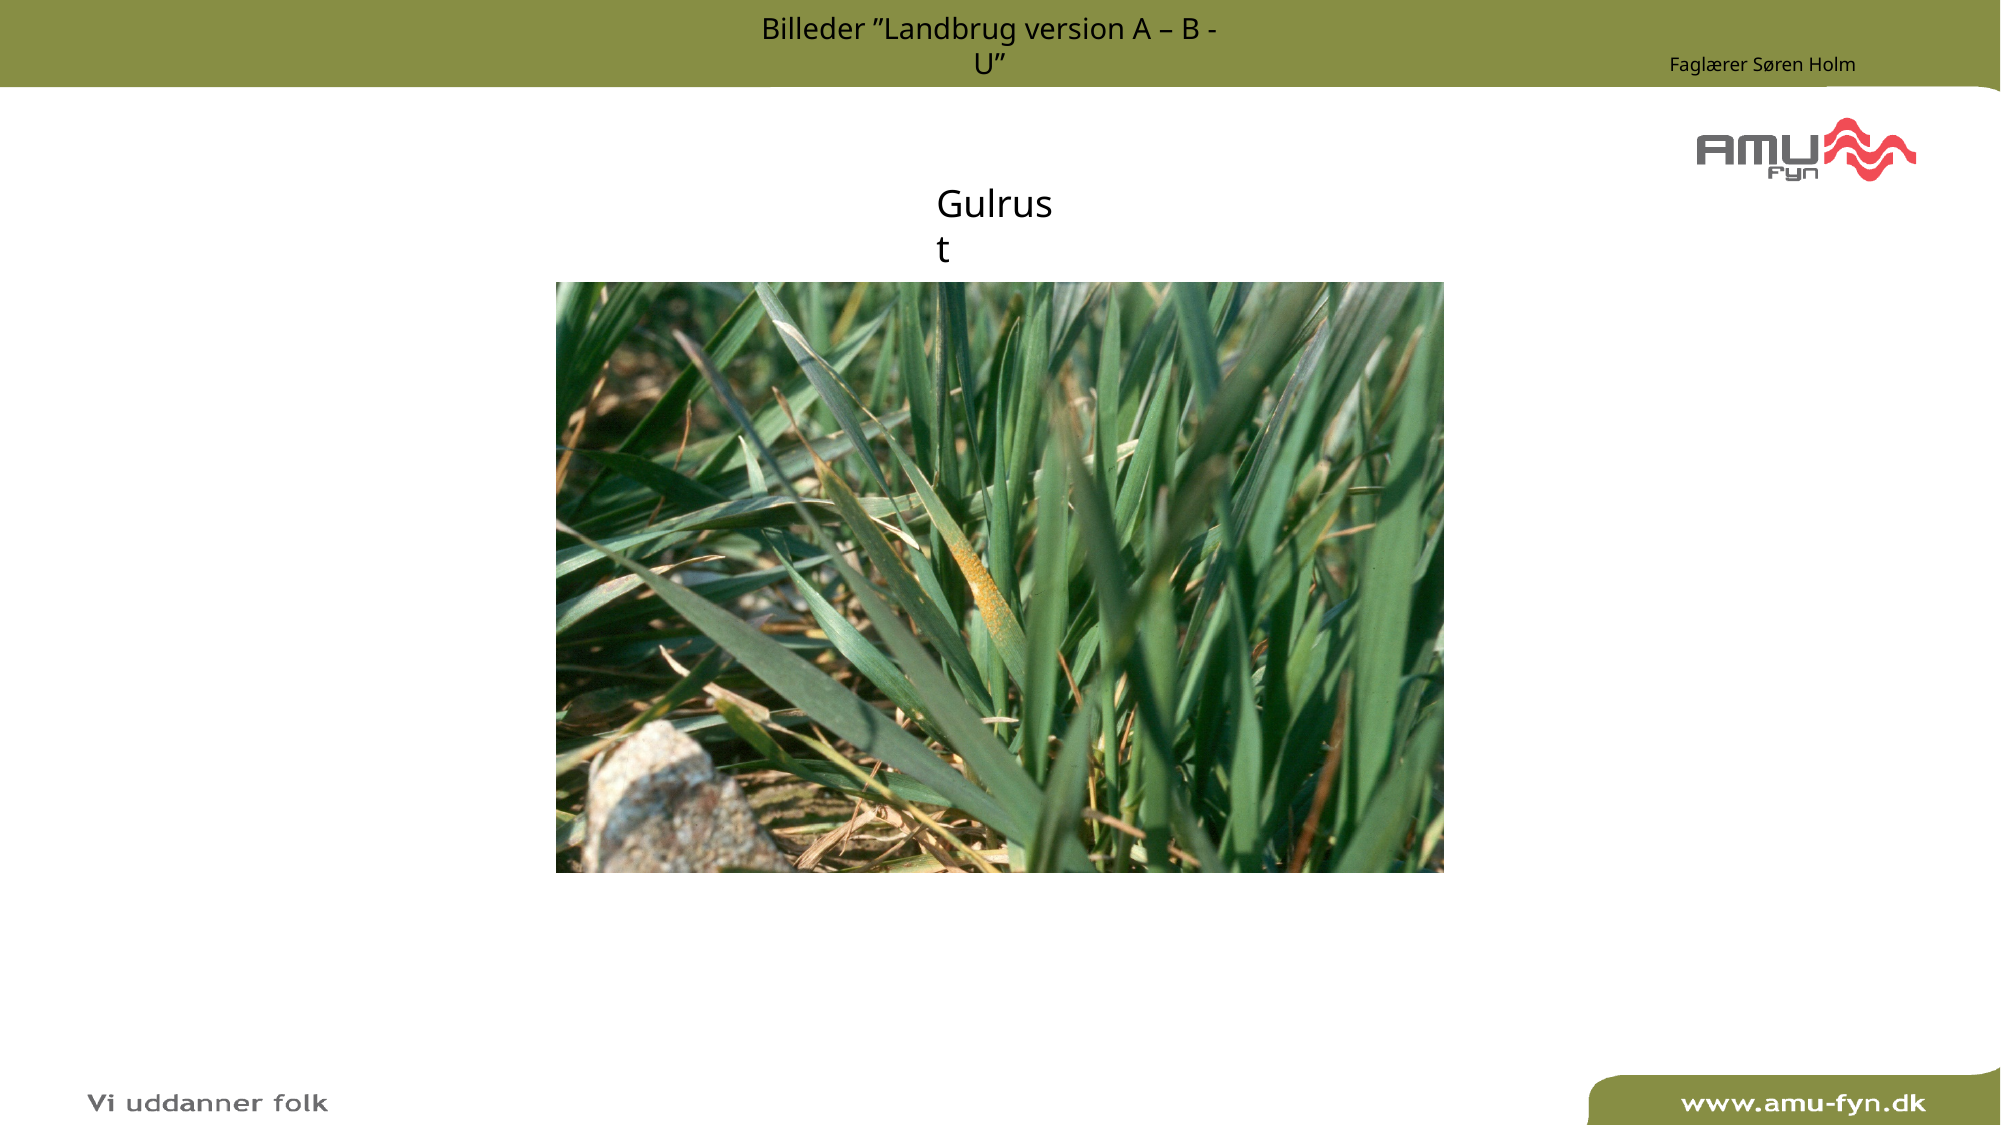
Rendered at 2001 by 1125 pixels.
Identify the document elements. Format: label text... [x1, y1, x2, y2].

picture [0, 0, 2001, 1125]
text_box Faglærer Søren Holm [1654, 45, 1926, 83]
text_box Gulrust [921, 172, 1079, 277]
text_box Billeder ”Landbrug version A – B - U” [730, 20, 1248, 70]
